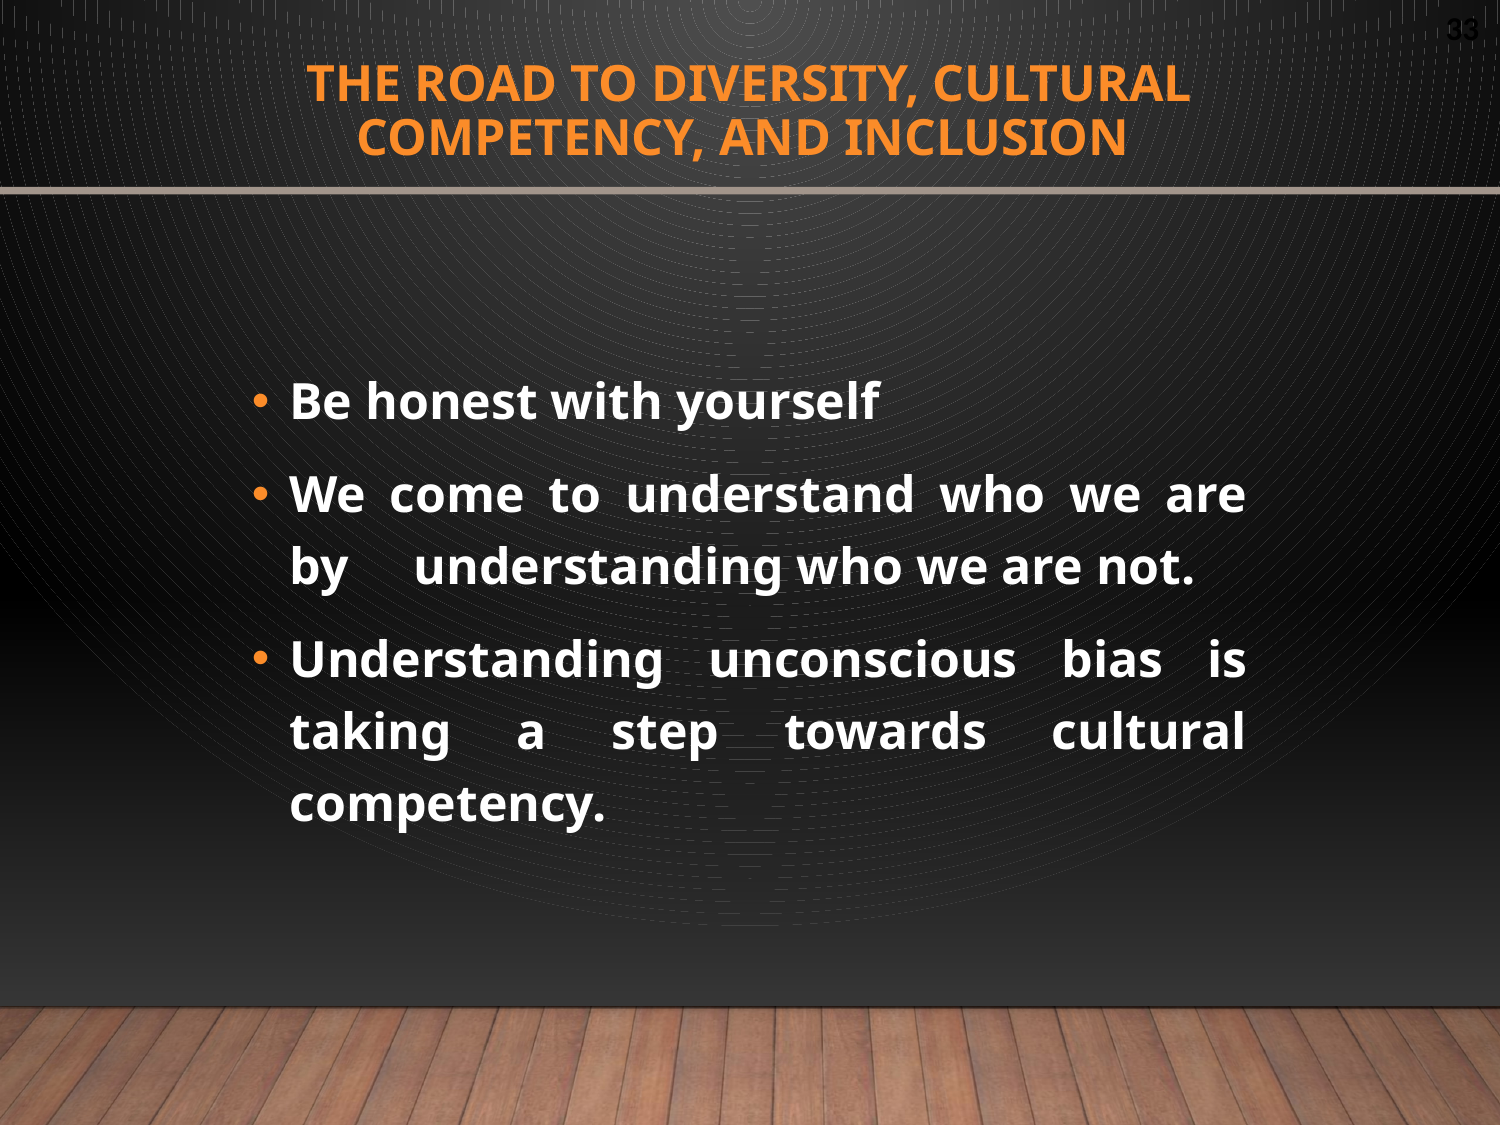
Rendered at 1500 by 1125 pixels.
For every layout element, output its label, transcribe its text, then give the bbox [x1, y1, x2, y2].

picture [0, 1006, 1500, 1125]
list Be honest with yourself We come to understand who we are by understanding who we are not. Understanding unconscious bias is taking a step towards cultural competency. [236, 279, 1263, 846]
title the road to diversity, cultural COMPETENCY, AND INCLUSION [236, 25, 1263, 198]
